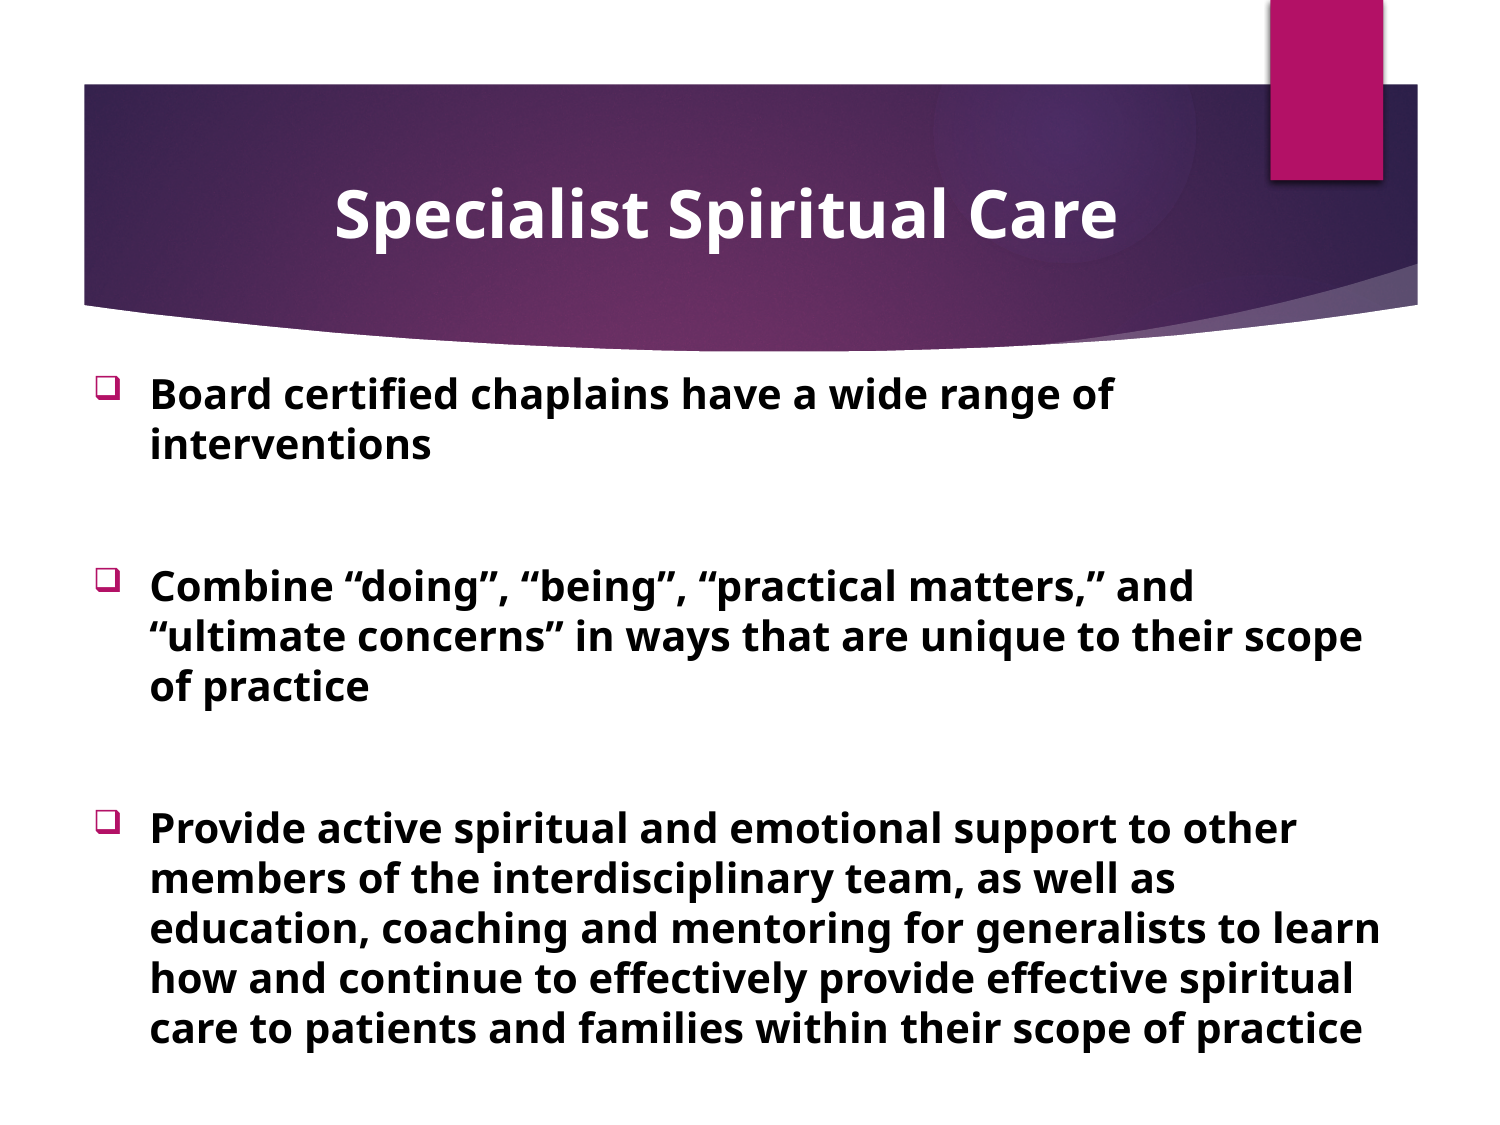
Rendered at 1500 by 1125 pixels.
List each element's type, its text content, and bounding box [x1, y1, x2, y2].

title Specialist Spiritual Care [52, 118, 1402, 307]
list Board certified chaplains have a wide range of interventions Combine “doing”, “being”, “practical matters,” and “ultimate concerns” in ways that are unique to their scope of practice Provide active spiritual and emotional support to other members of the interdisciplinary team, as well as education, coaching and mentoring for generalists to learn how and continue to effectively provide effective spiritual care to patients and families within their scope of practice [78, 360, 1413, 1106]
